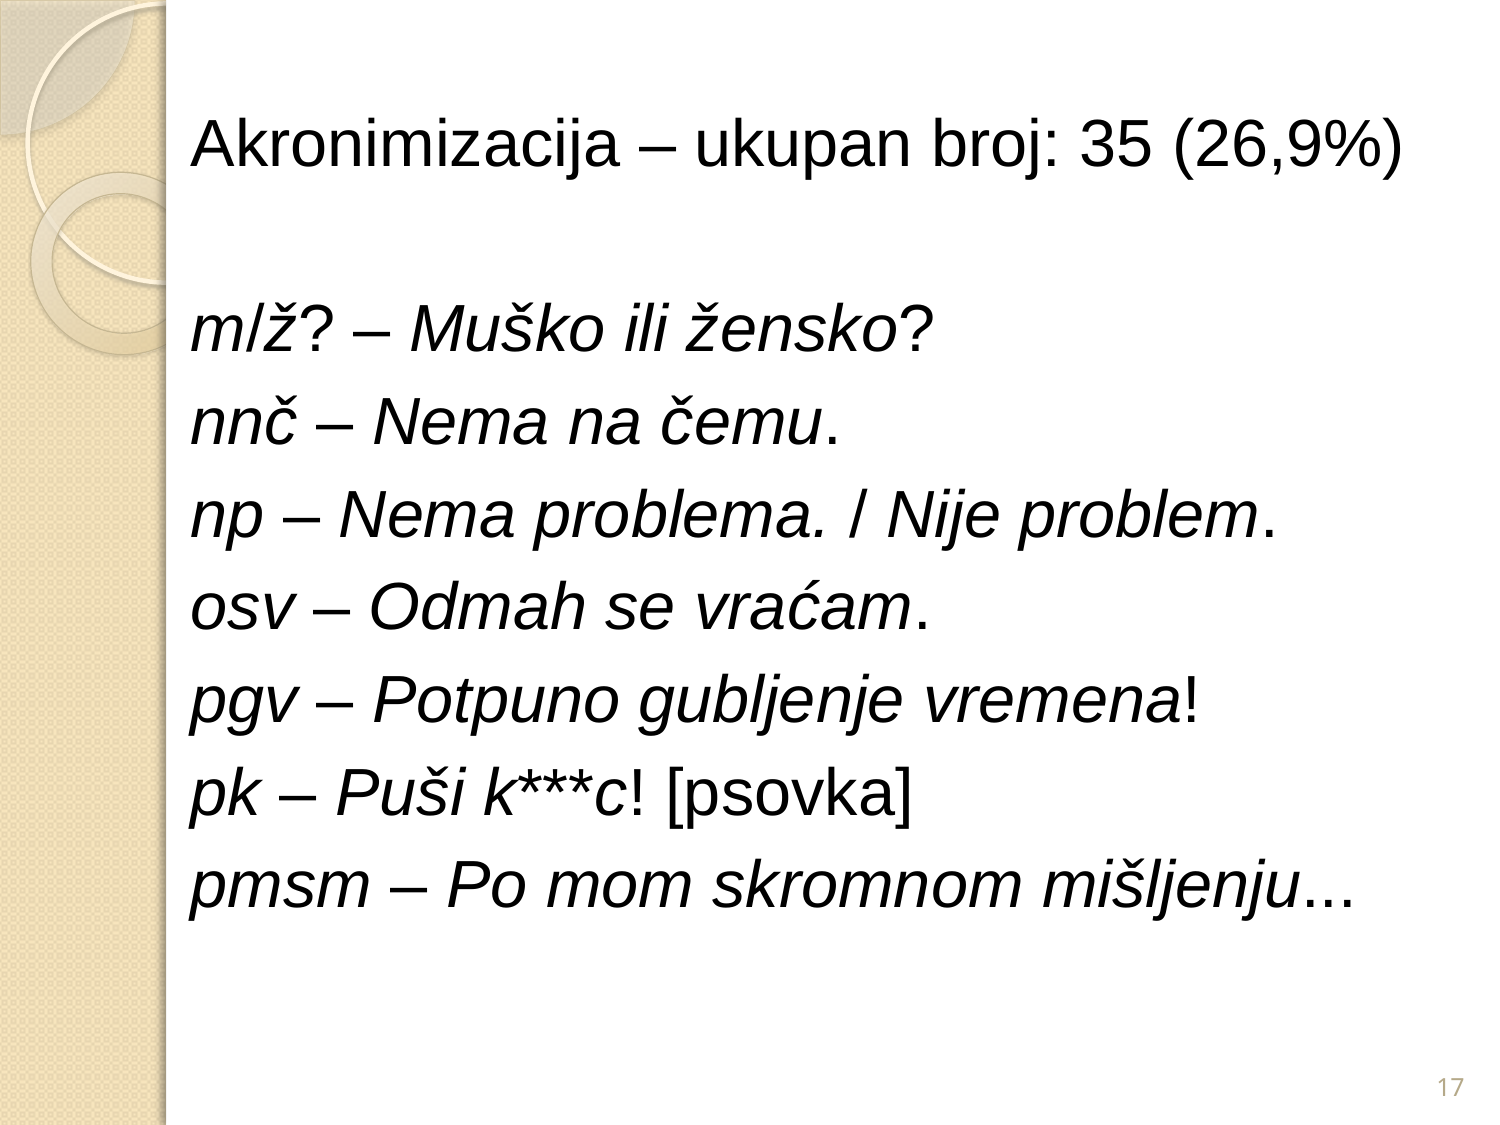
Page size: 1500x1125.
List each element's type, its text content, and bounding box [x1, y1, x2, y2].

list Akronimizacija – ukupan broj: 35 (26,9%) m/ž? – Muško ili žensko? nnč – Nema na čemu. np – Nema problema. / Nije problem. osv – Odmah se vraćam. pgv – Potpuno gubljenje vremena! pk – Puši k***c! [psovka] pmsm – Po mom skromnom mišljenju... [162, 0, 1500, 1125]
slide_number 17 [1413, 1034, 1488, 1113]
